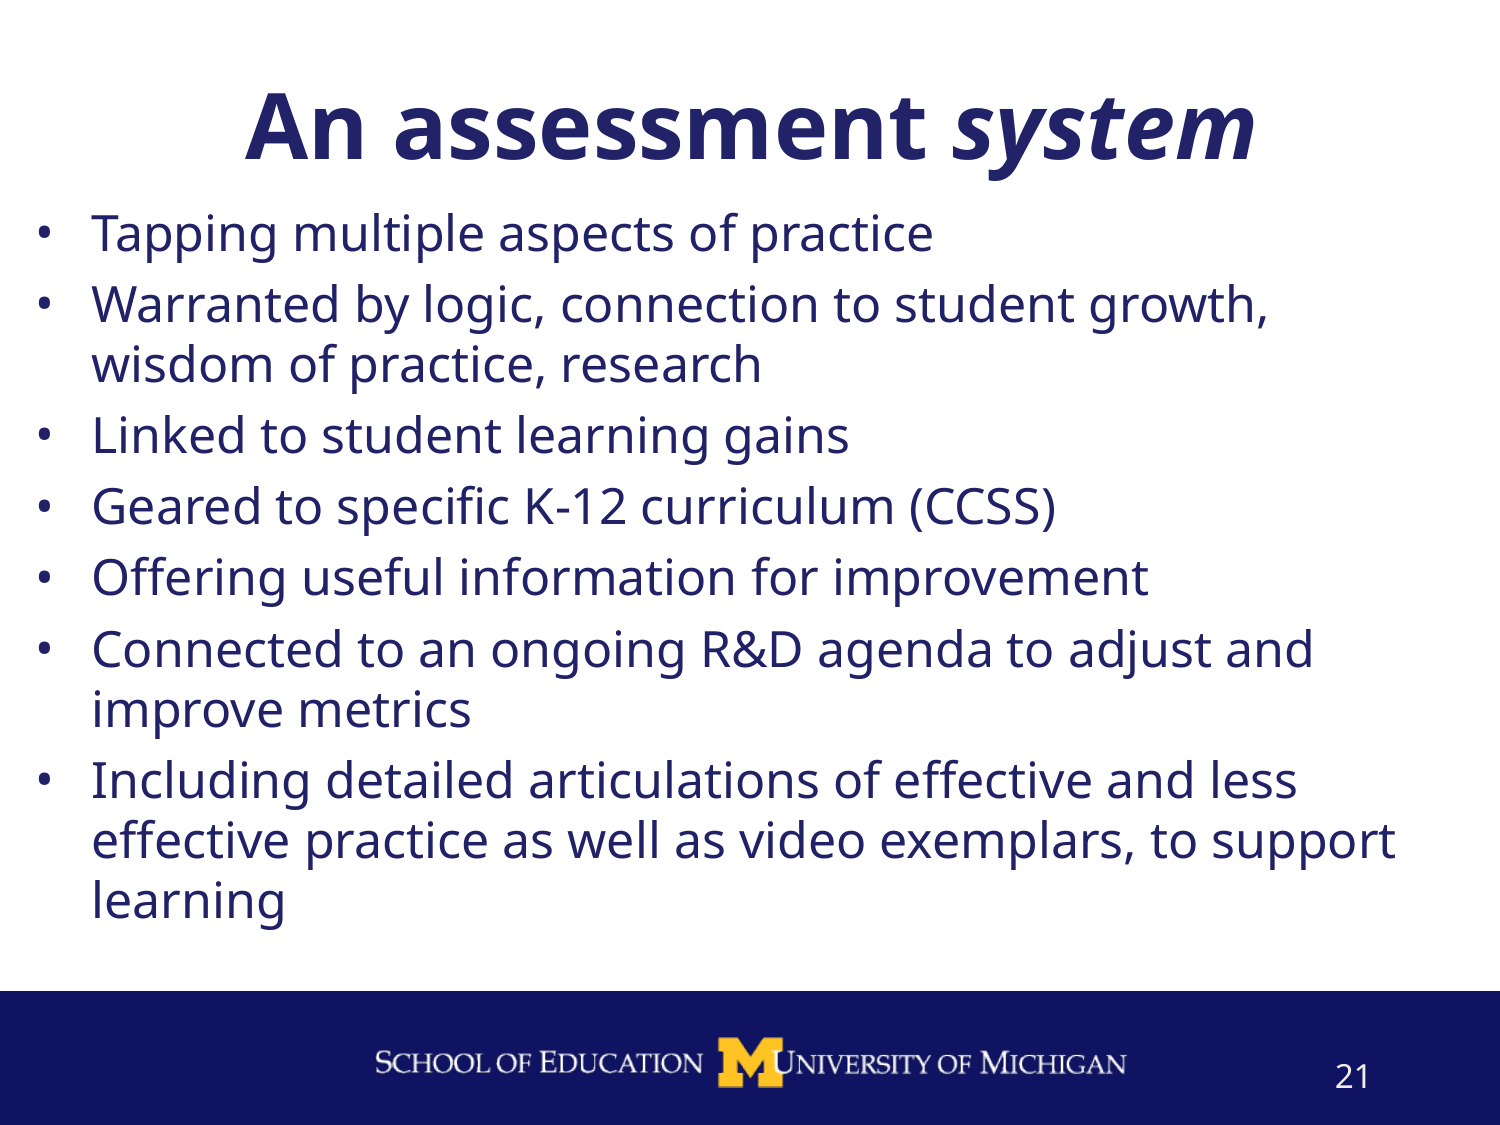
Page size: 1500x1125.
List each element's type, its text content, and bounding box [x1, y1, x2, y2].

list Tapping multiple aspects of practice Warranted by logic, connection to student growth, wisdom of practice, research Linked to student learning gains Geared to specific K-12 curriculum (CCSS) Offering useful information for improvement Connected to an ongoing R&D agenda to adjust and improve metrics Including detailed articulations of effective and less effective practice as well as video exemplars, to support learning [28, 194, 1469, 878]
title An assessment system [34, 28, 1470, 217]
text_box [0, 991, 1500, 1125]
text_box 21 [1339, 1047, 1388, 1100]
picture [374, 1037, 1127, 1088]
